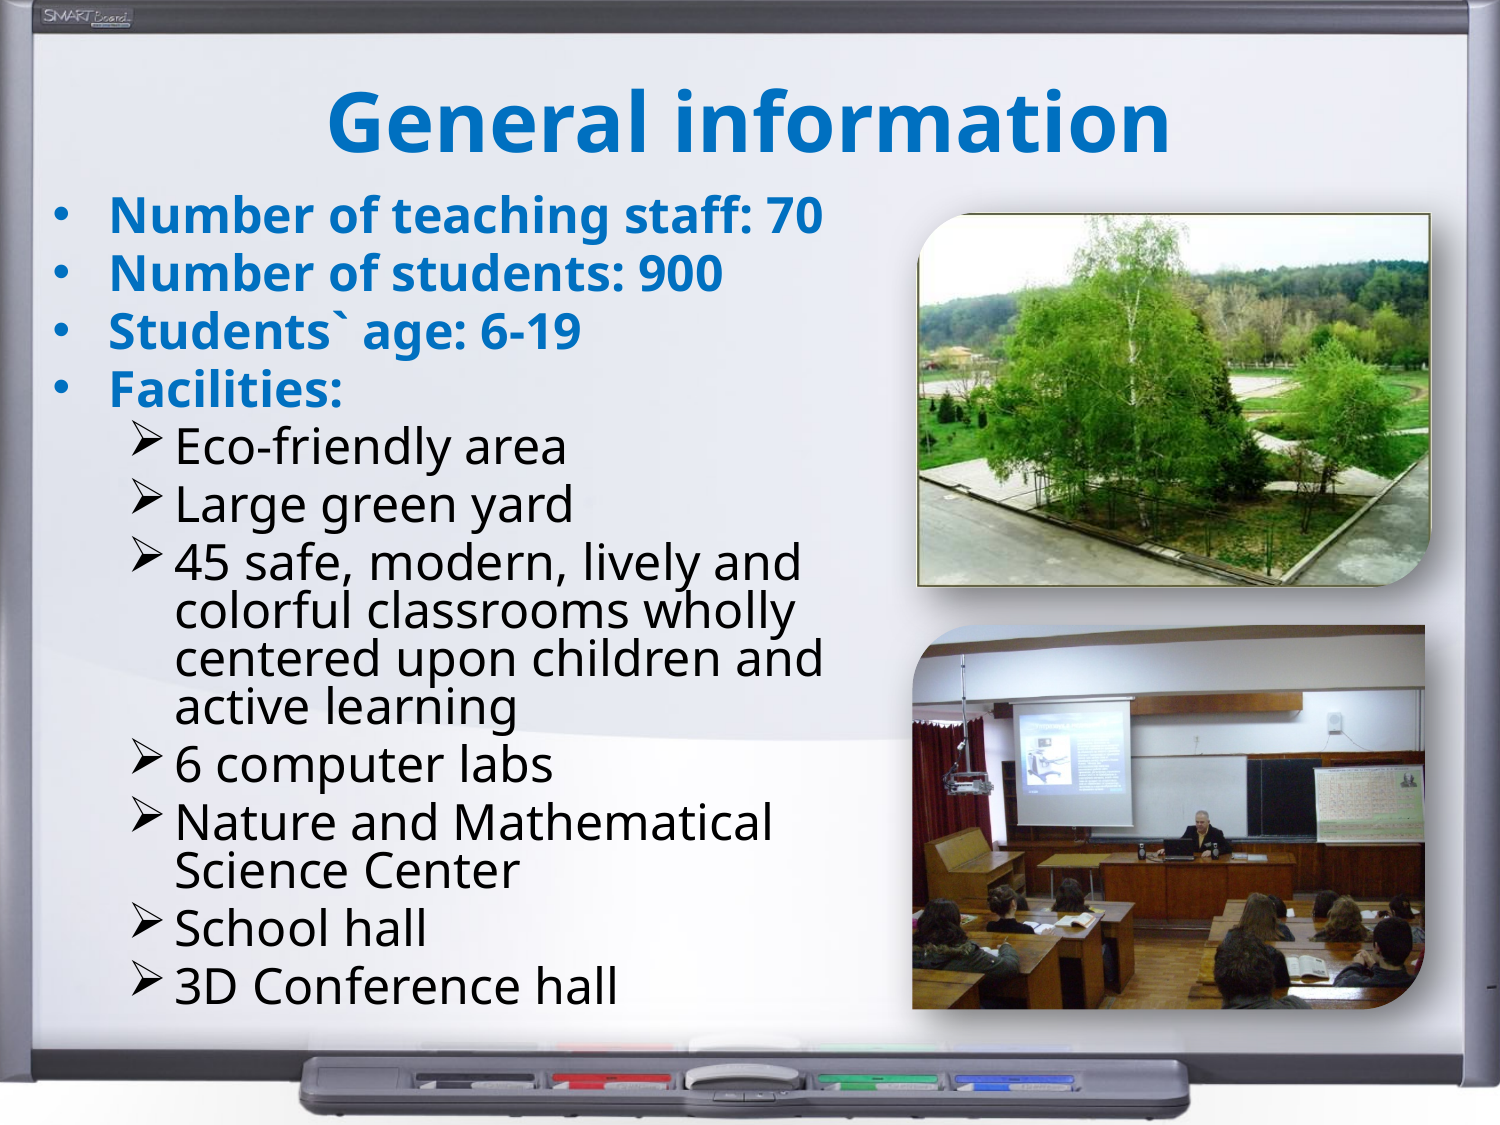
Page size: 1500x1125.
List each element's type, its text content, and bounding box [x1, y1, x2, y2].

list Number of teaching staff: 70 Number of students: 900 Students` age: 6-19 Facilities: Eco-friendly area Large green yard 45 safe, modern, lively and colorful classrooms wholly centered upon children and active learning 6 computer labs Nature and Mathematical Science Center School hall 3D Conference hall [37, 187, 963, 1051]
title General information [37, 37, 1463, 201]
picture [0, 0, 1500, 1125]
